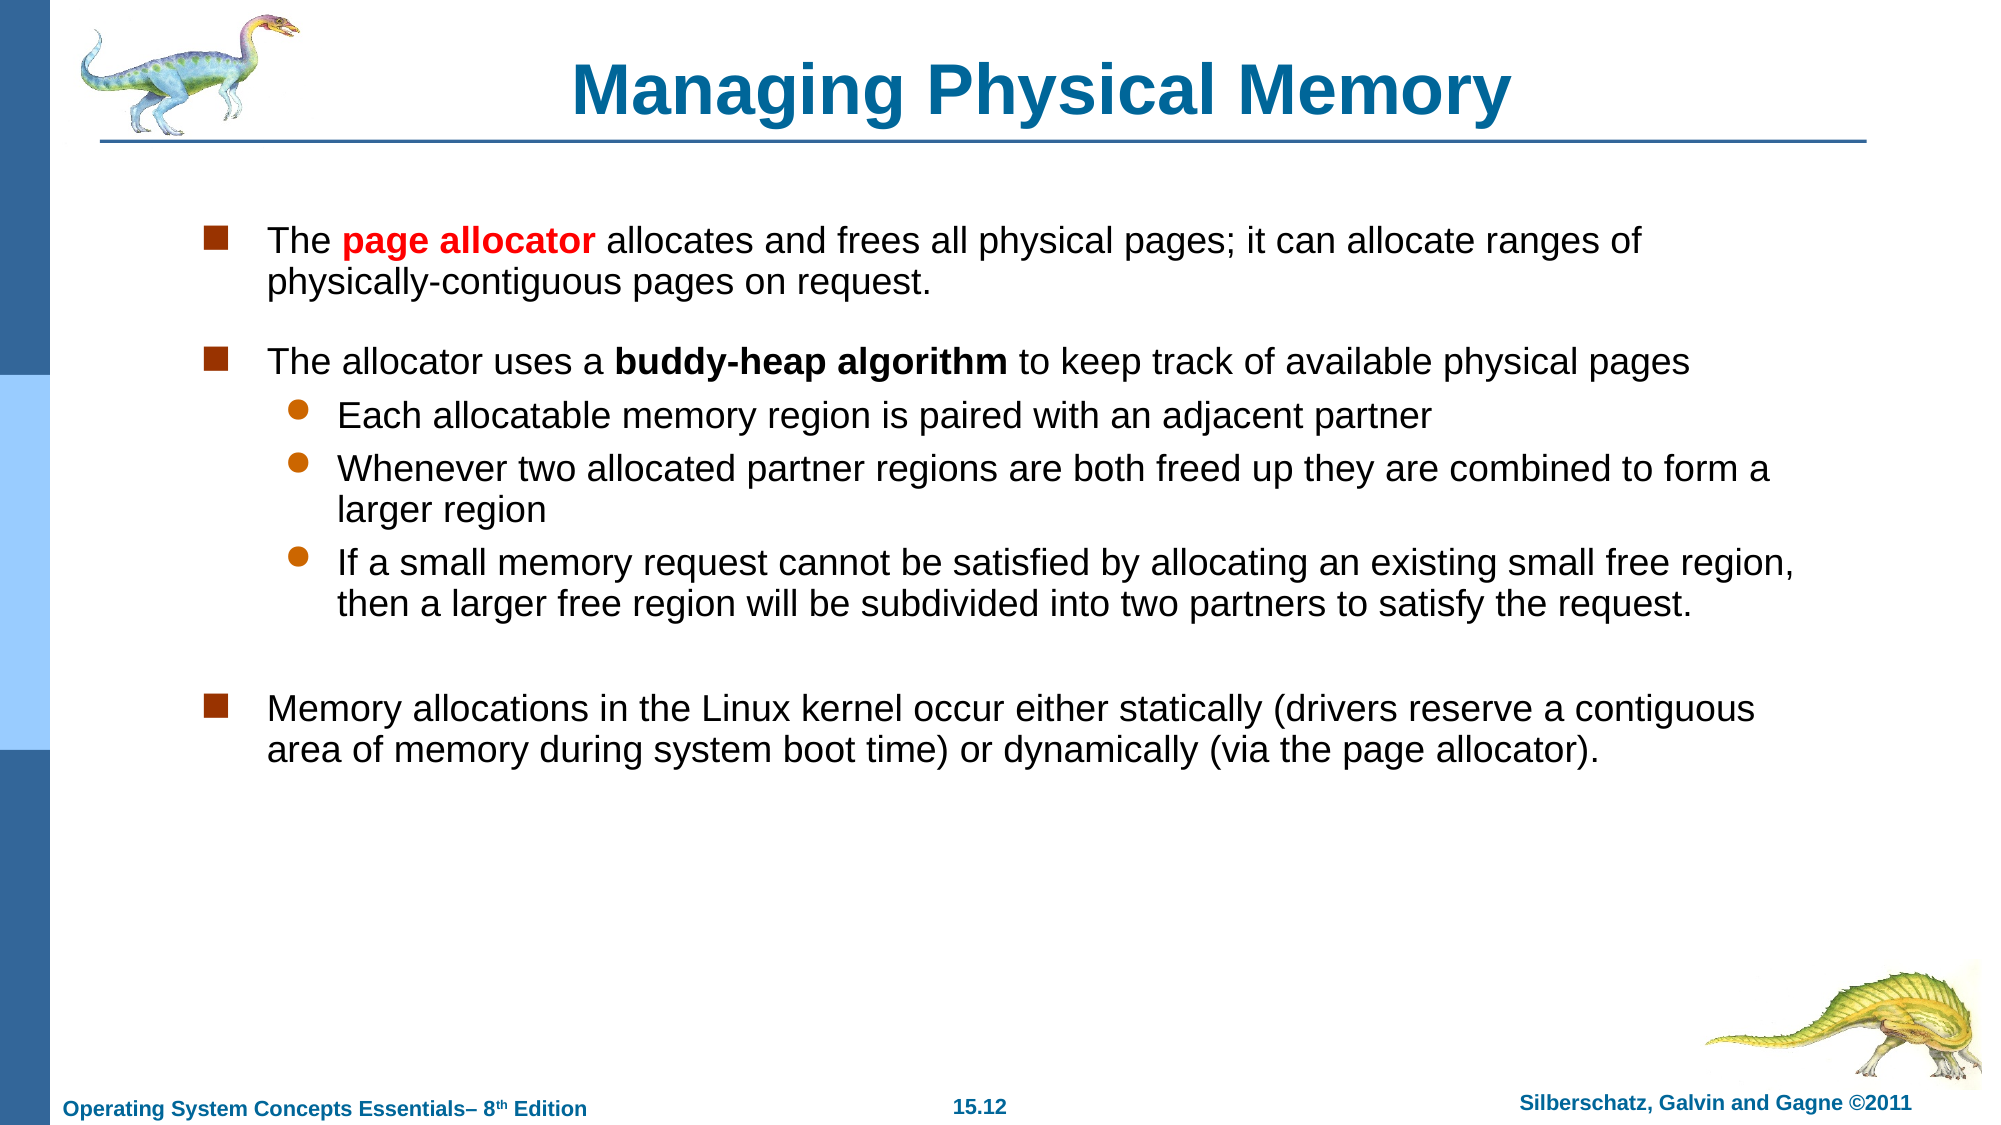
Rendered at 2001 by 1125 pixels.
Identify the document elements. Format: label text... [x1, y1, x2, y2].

title Managing Physical Memory [185, 45, 1900, 141]
picture [62, 0, 324, 149]
list The page allocator allocates and frees all physical pages; it can allocate ranges of physically-contiguous pages on request. The allocator uses a buddy-heap algorithm to keep track of available physical pages Each allocatable memory region is paired with an adjacent partner Whenever two allocated partner regions are both freed up they are combined to form a larger region If a small memory request cannot be satisfied by allocating an existing small free region, then a larger free region will be subdivided into two partners to satisfy the request. Memory allocations in the Linux kernel occur either statically (drivers reserve a contiguous area of memory during system boot time) or dynamically (via the page allocator). [185, 210, 1820, 1044]
picture [1700, 959, 1982, 1090]
